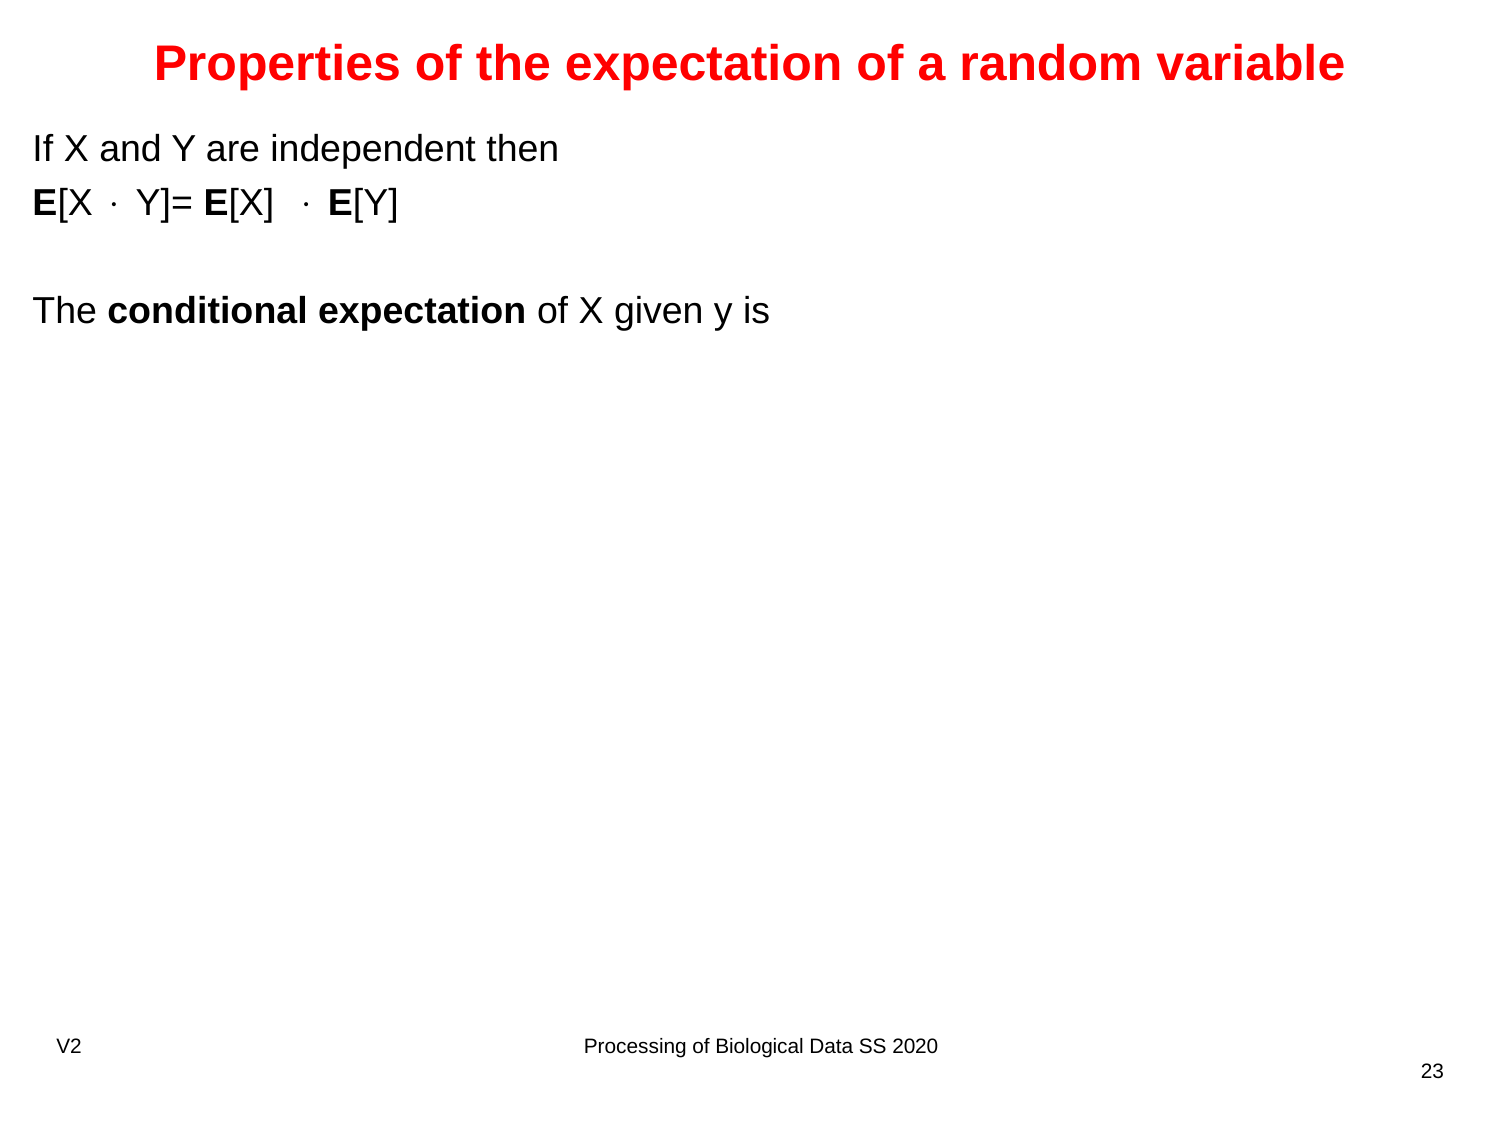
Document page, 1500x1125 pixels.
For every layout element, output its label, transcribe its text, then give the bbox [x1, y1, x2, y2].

title Properties of the expectation of a random variable [17, 31, 1483, 91]
slide_number 23 [1074, 1024, 1460, 1101]
footer Processing of Biological Data SS 2020 [512, 1024, 1011, 1101]
slide_number V2 [40, 1024, 426, 1101]
list [50, 149, 1463, 275]
